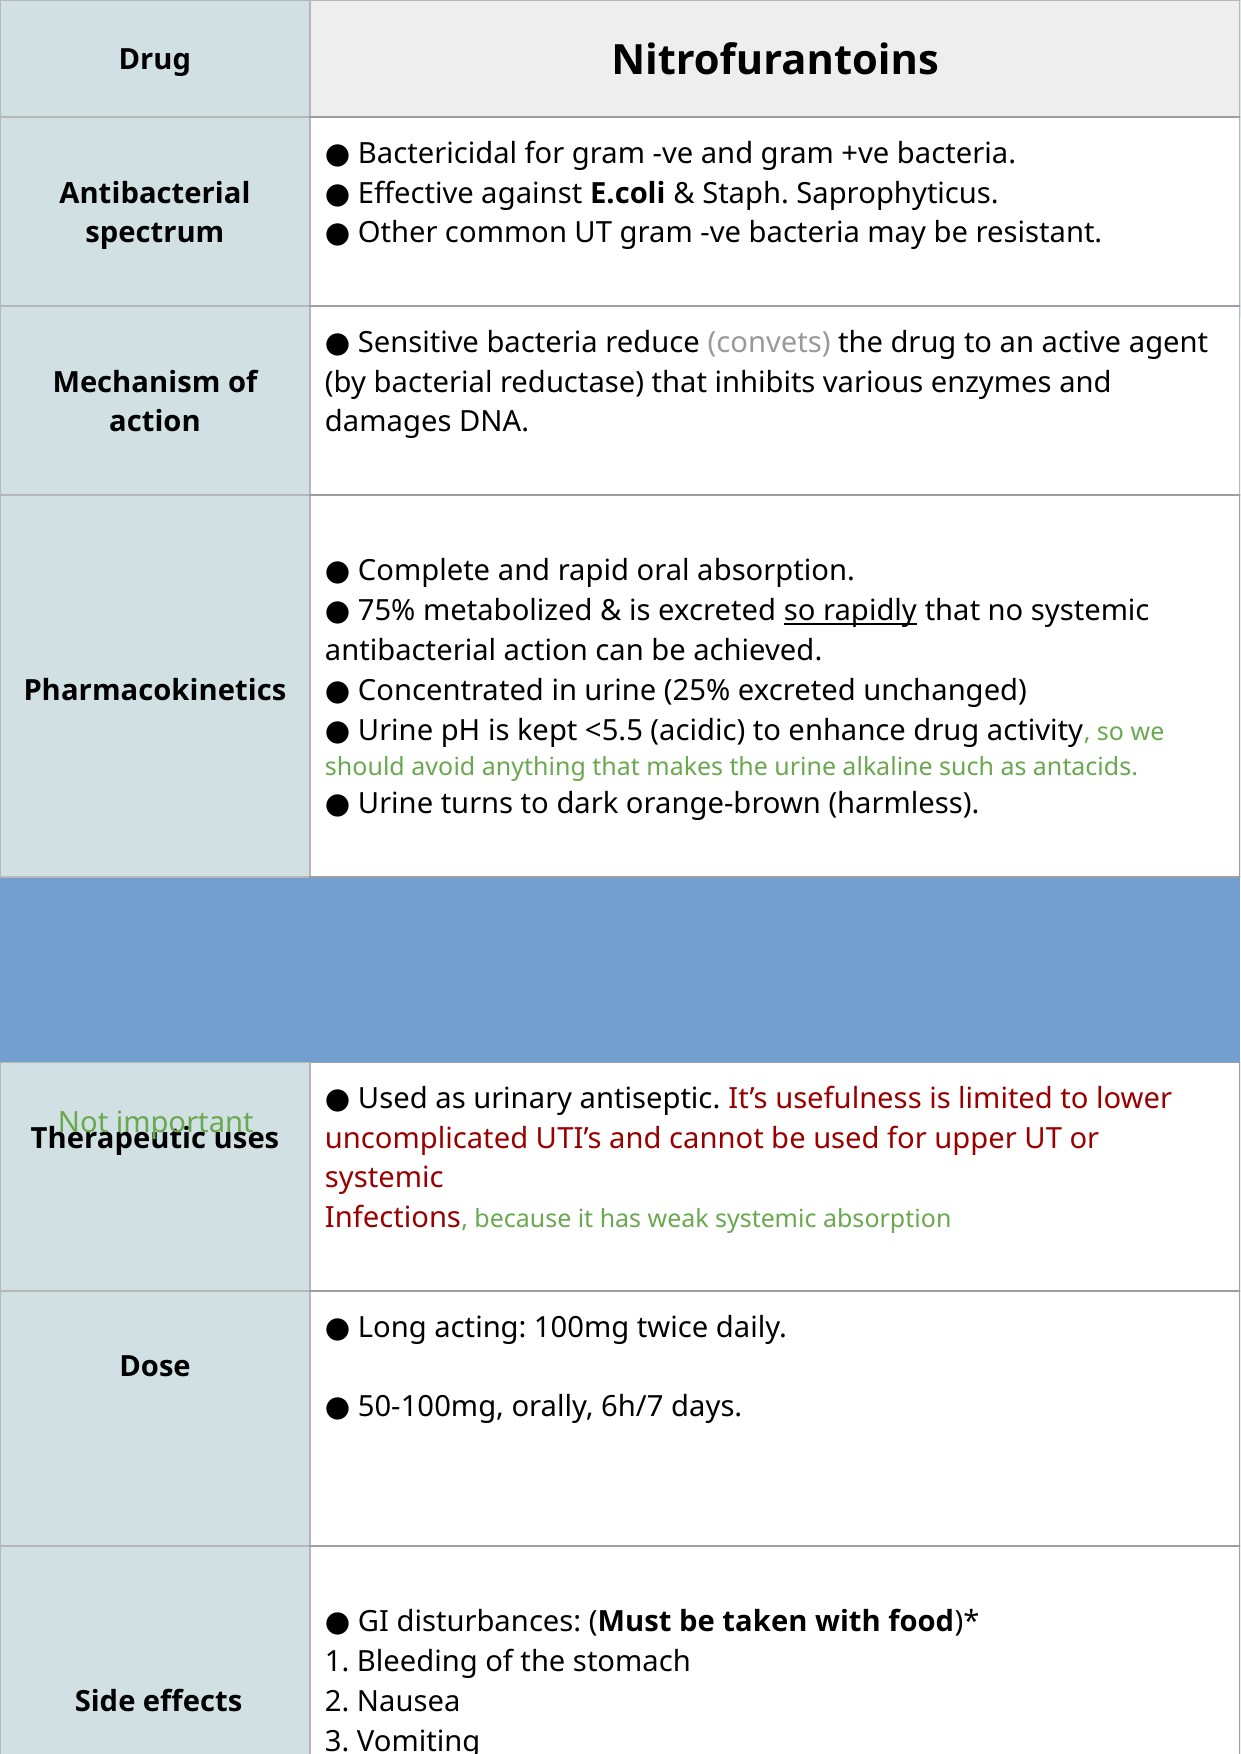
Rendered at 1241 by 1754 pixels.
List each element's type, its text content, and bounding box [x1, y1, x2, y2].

table_cell Therapeutic uses [1, 1063, 309, 1290]
table_cell Dose [1, 1292, 309, 1545]
table_cell Antibacterial spectrum [1, 118, 309, 305]
text_box Not important [41, 1088, 270, 1154]
table_cell ● Long acting: 100mg twice daily. ● 50-100mg, orally, 6h/7 days. [311, 1292, 1239, 1545]
table_cell Pharmacokinetics [1, 496, 309, 876]
table_cell ● Sensitive bacteria reduce (convets) the drug to an active agent (by bacterial reductase) that inhibits various enzymes and damages DNA. [311, 307, 1239, 494]
table_cell ● Used as urinary antiseptic. It’s usefulness is limited to lower uncomplicated UTI’s and cannot be used for upper UT or systemic Infections, because it has weak systemic absorption [311, 1063, 1239, 1290]
table_header Drug [1, 1, 309, 116]
table_cell ● Complete and rapid oral absorption. ● 75% metabolized & is excreted so rapidly that no systemic antibacterial action can be achieved. ● Concentrated in urine (25% excreted unchanged) ● Urine pH is kept <5.5 (acidic) to enhance drug activity, so we should avoid anything that makes the urine alkaline such as antacids. ● Urine turns to dark orange-brown (harmless). [311, 496, 1239, 876]
table_cell Mechanism of action [1, 307, 309, 494]
table_header Nitrofurantoins [311, 1, 1239, 116]
table_cell ● Bactericidal for gram -ve and gram +ve bacteria. ● Effective against E.coli & Staph. Saprophyticus. ● Other common UT gram -ve bacteria may be resistant. [311, 118, 1239, 305]
table_cell ● GI disturbances: (Must be taken with food)* 1. Bleeding of the stomach 2. Nausea 3. Vomiting 4. Diarrhea ● Headache & Nystagmus (Involuntary eye movements) ● Hemolysis (in patients with G6PD deficiency). [311, 1547, 1239, 1754]
table_cell Side effects [1, 1547, 309, 1754]
